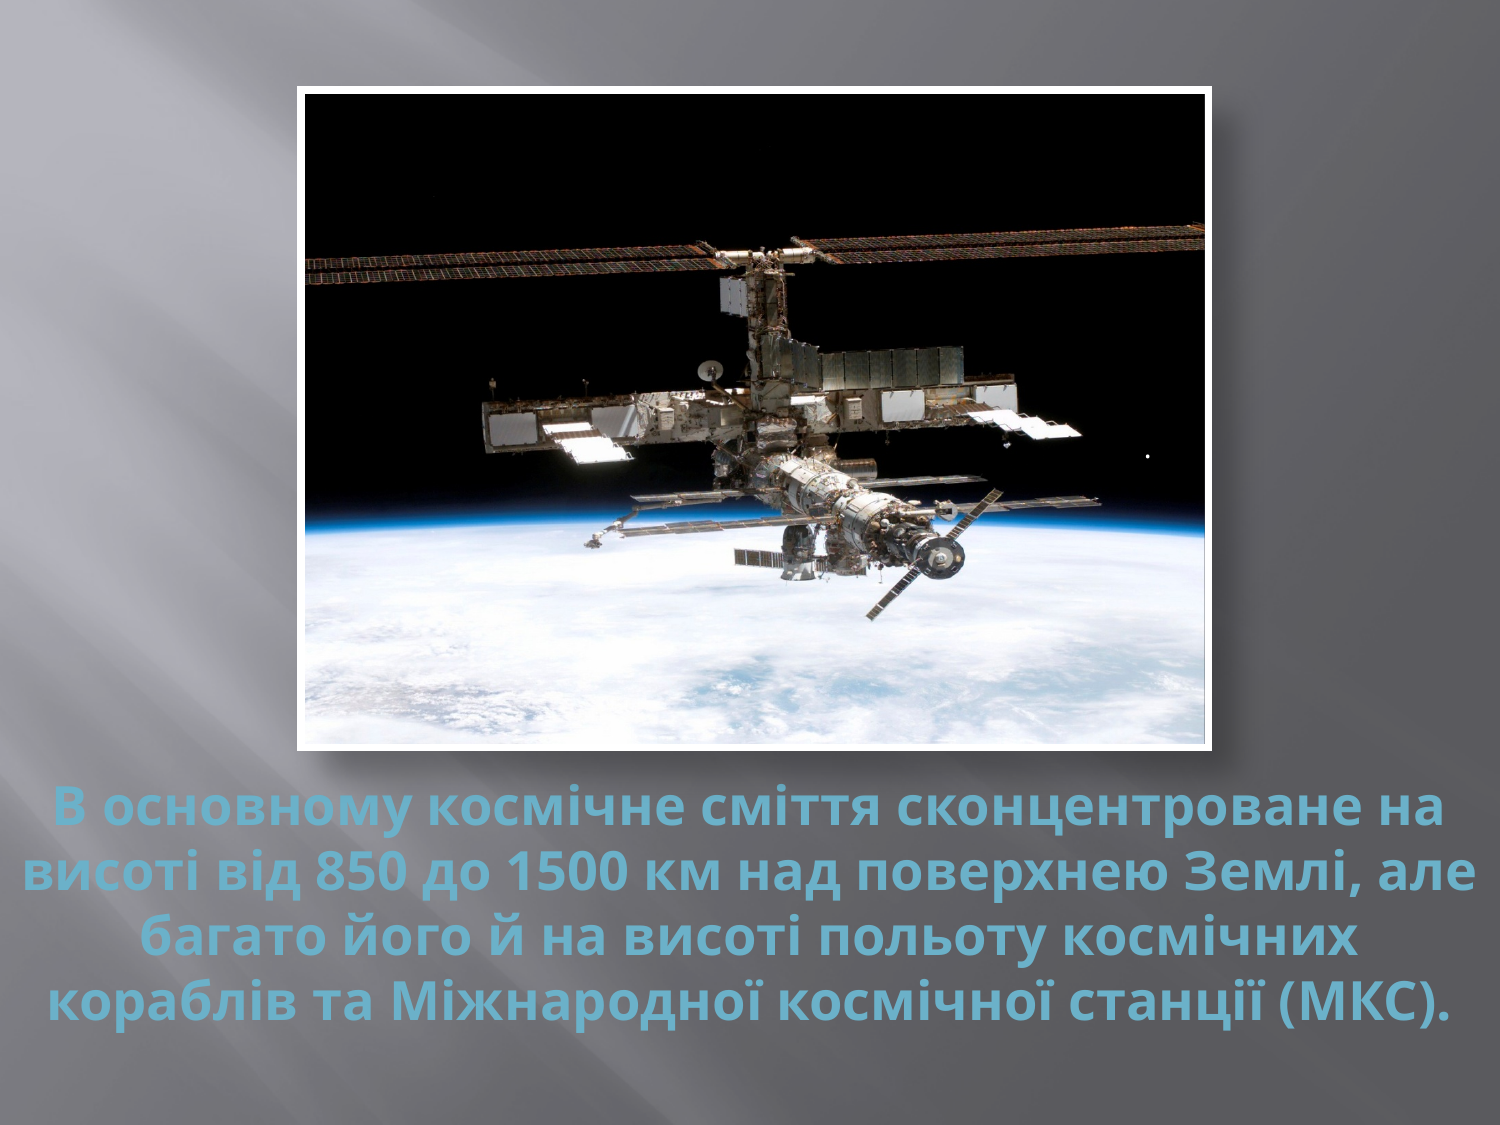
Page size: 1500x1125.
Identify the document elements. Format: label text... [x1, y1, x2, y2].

picture [304, 93, 1205, 744]
title В основному космічне сміття сконцентроване на висоті від 850 до 1500 км над поверхнею Землі, але багато його й на висоті польоту космічних кораблів та Міжнародної космічної станції (МКС). [0, 703, 1500, 1032]
